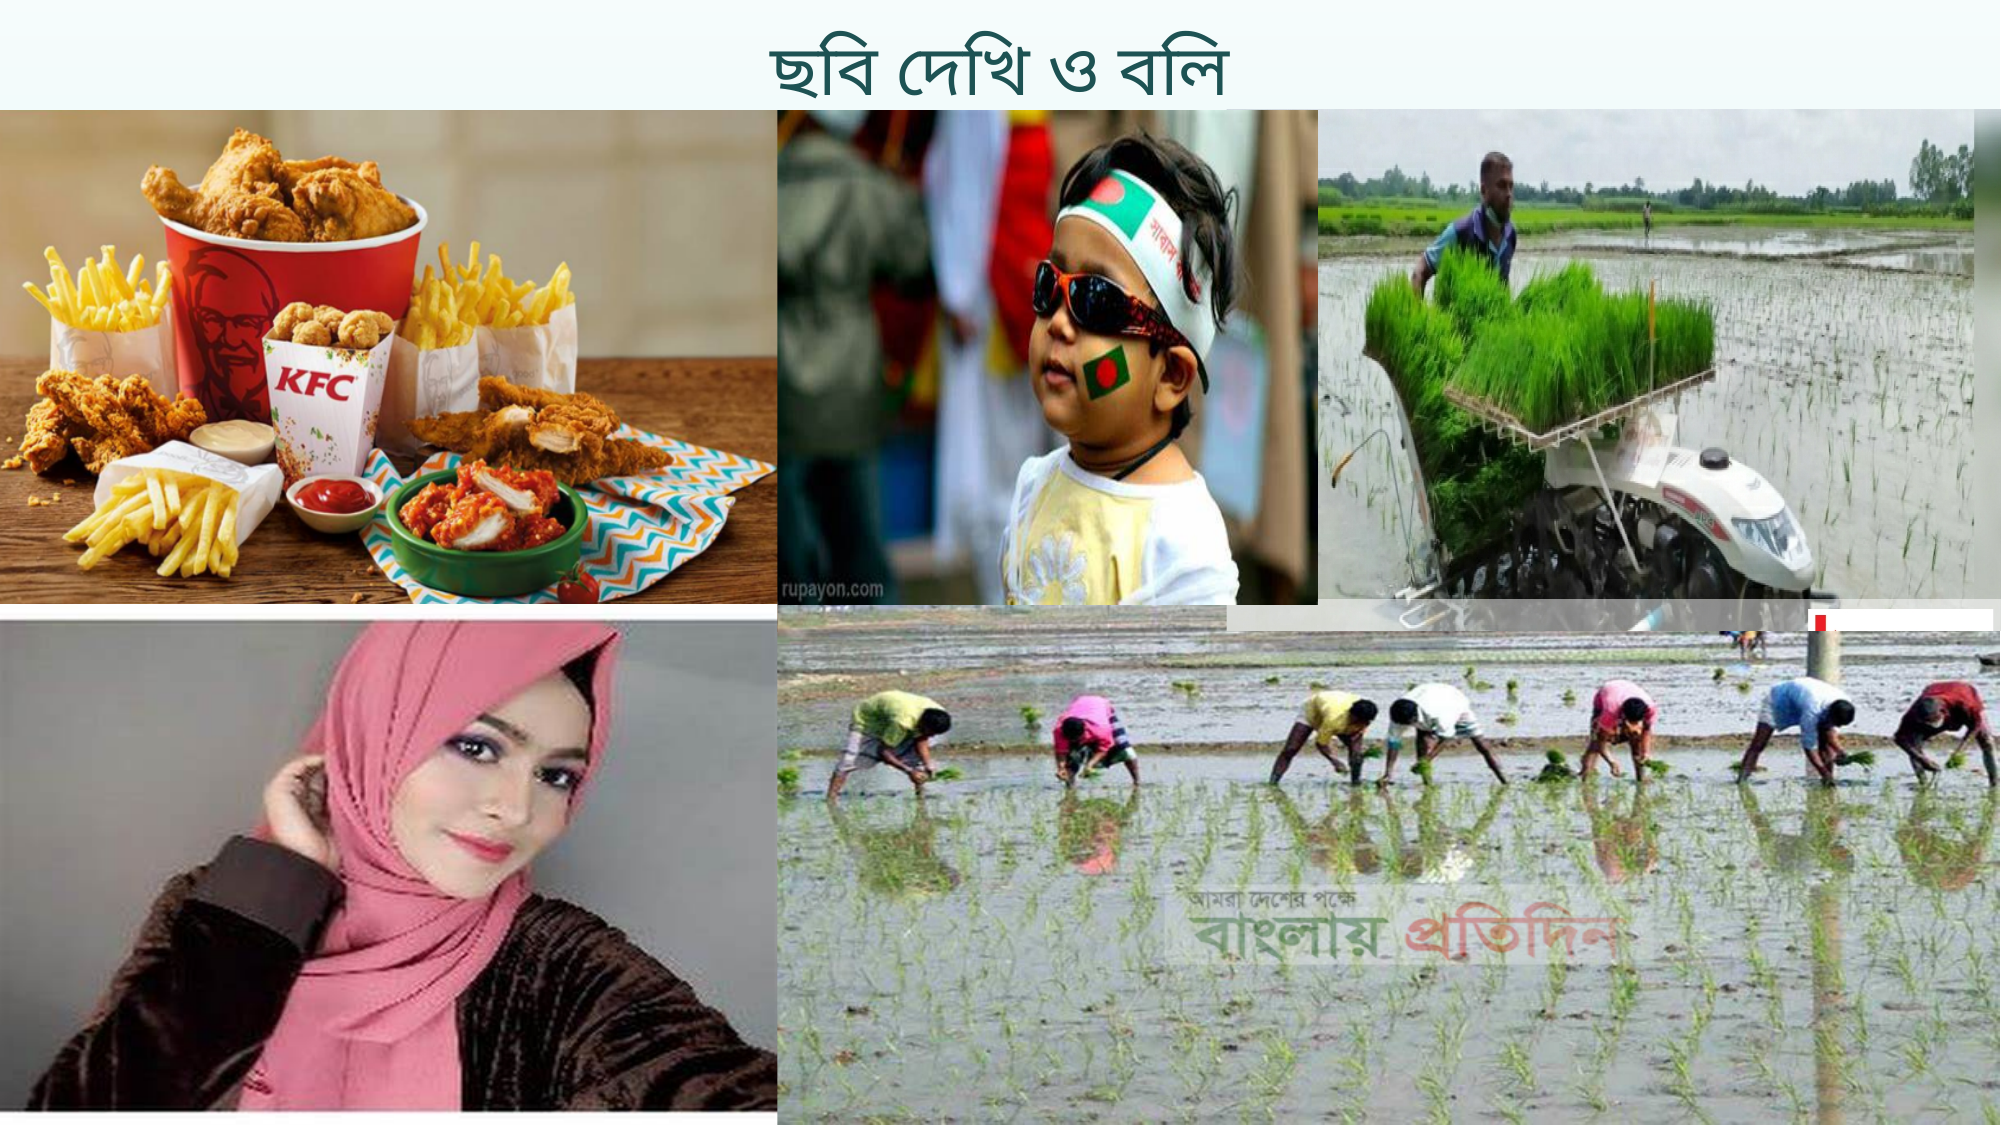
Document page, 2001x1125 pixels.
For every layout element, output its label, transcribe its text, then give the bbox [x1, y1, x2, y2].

text_box ছবি দেখি ও বলি [0, 17, 2000, 110]
picture [0, 109, 2001, 1125]
